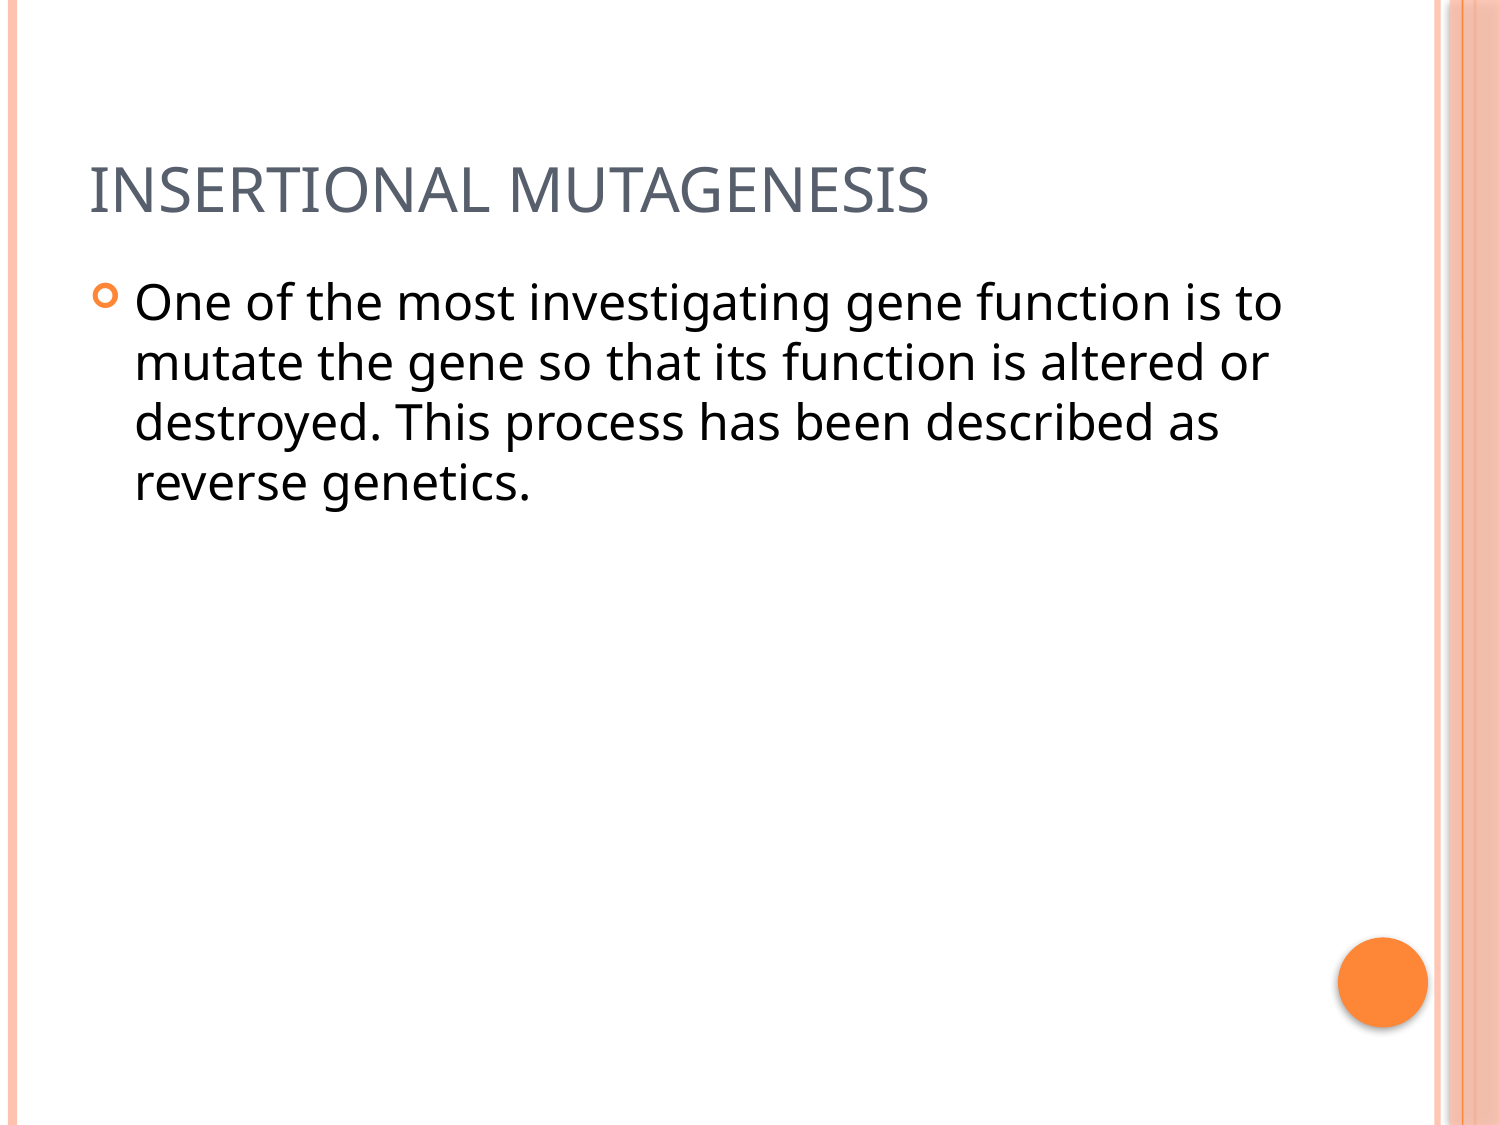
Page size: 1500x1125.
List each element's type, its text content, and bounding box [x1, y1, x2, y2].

list One of the most investigating gene function is to mutate the gene so that its function is altered or destroyed. This process has been described as reverse genetics. [75, 262, 1300, 1062]
title Insertional mutagenesis [75, 45, 1300, 233]
